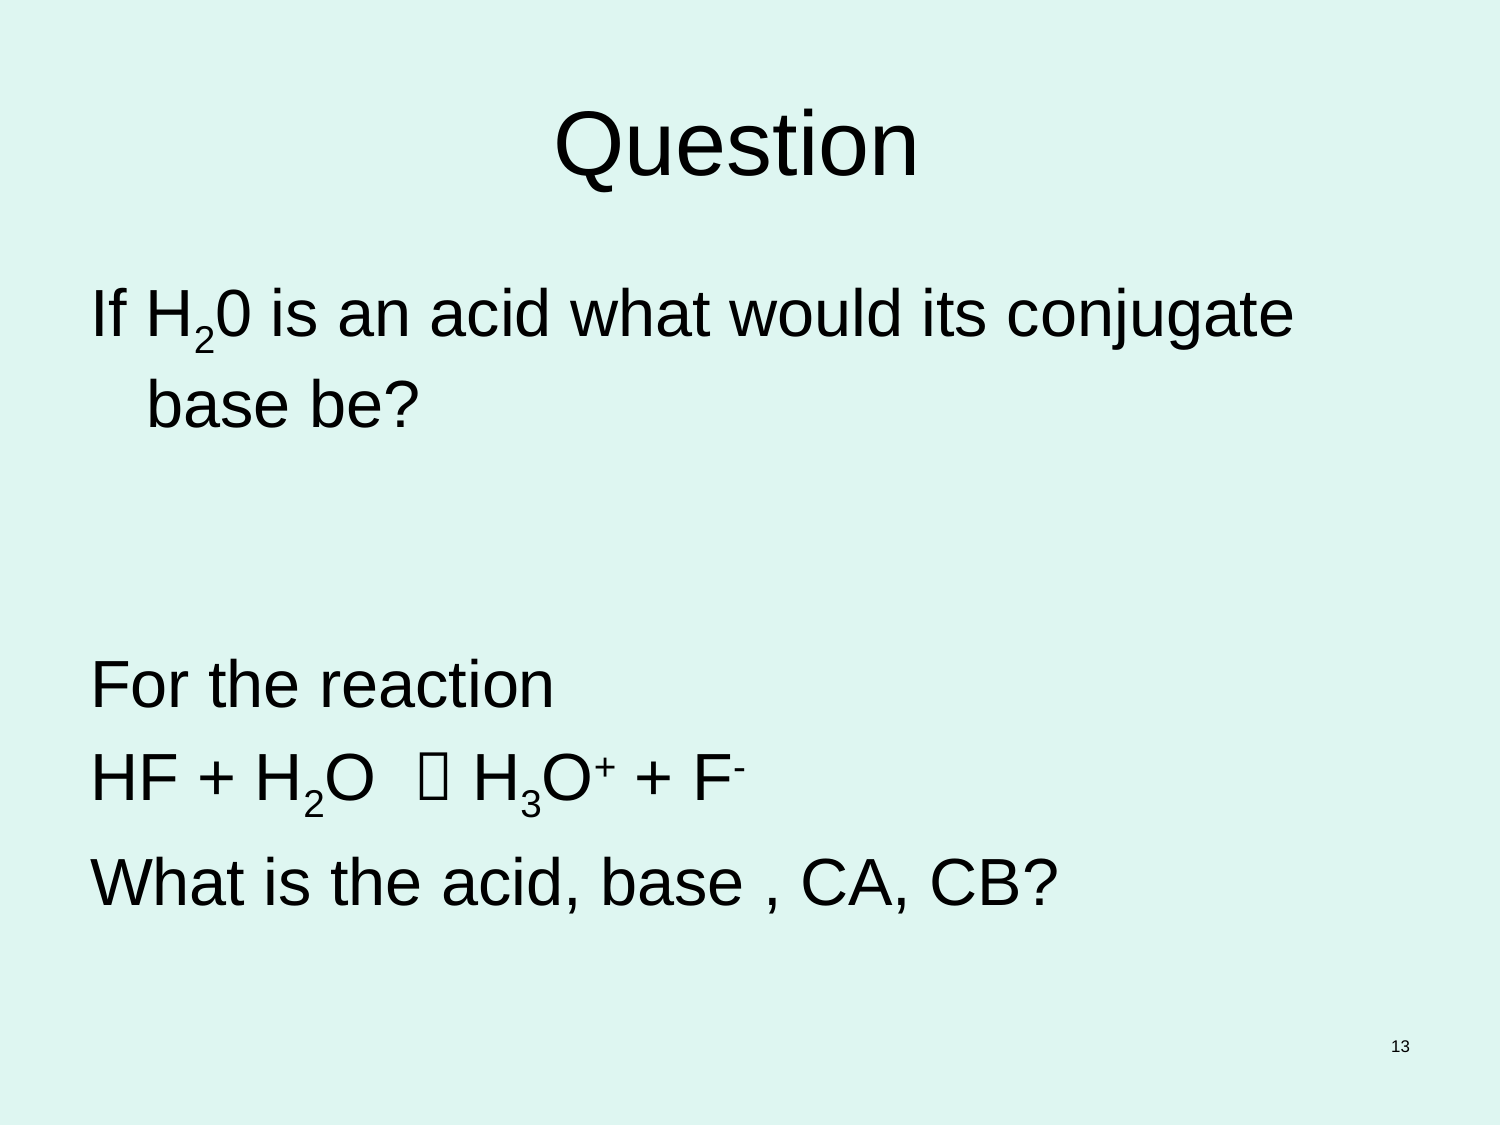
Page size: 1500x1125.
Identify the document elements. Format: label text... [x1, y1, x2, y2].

slide_number 13 [1074, 1024, 1425, 1103]
list If H20 is an acid what would its conjugate base be? For the reaction HF + H2O  H3O+ + F- What is the acid, base , CA, CB? [75, 262, 1425, 1005]
title Question [75, 45, 1425, 233]
